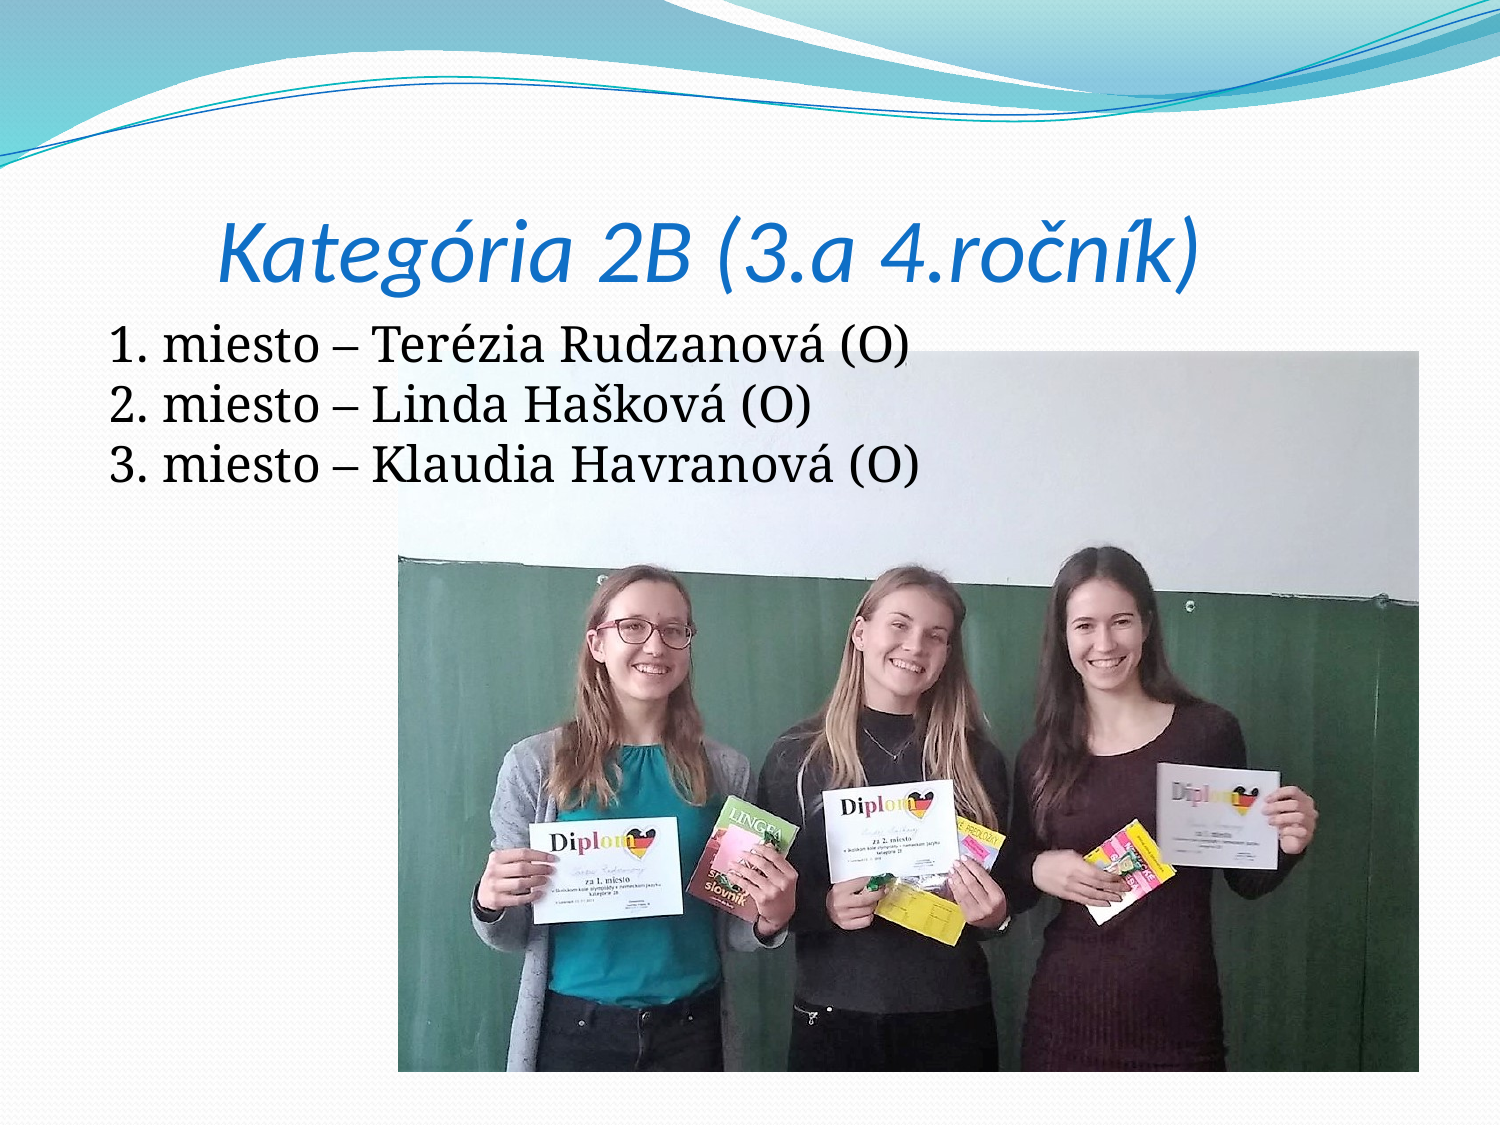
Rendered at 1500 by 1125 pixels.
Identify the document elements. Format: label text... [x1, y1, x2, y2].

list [398, 351, 1419, 1072]
text_box 1. miesto – Terézia Rudzanová (O) 2. miesto – Linda Hašková (O) 3. miesto – Klaudia Havranová (O) [93, 304, 985, 500]
title Kategória 2B (3.a 4.ročník) [75, 115, 1425, 303]
